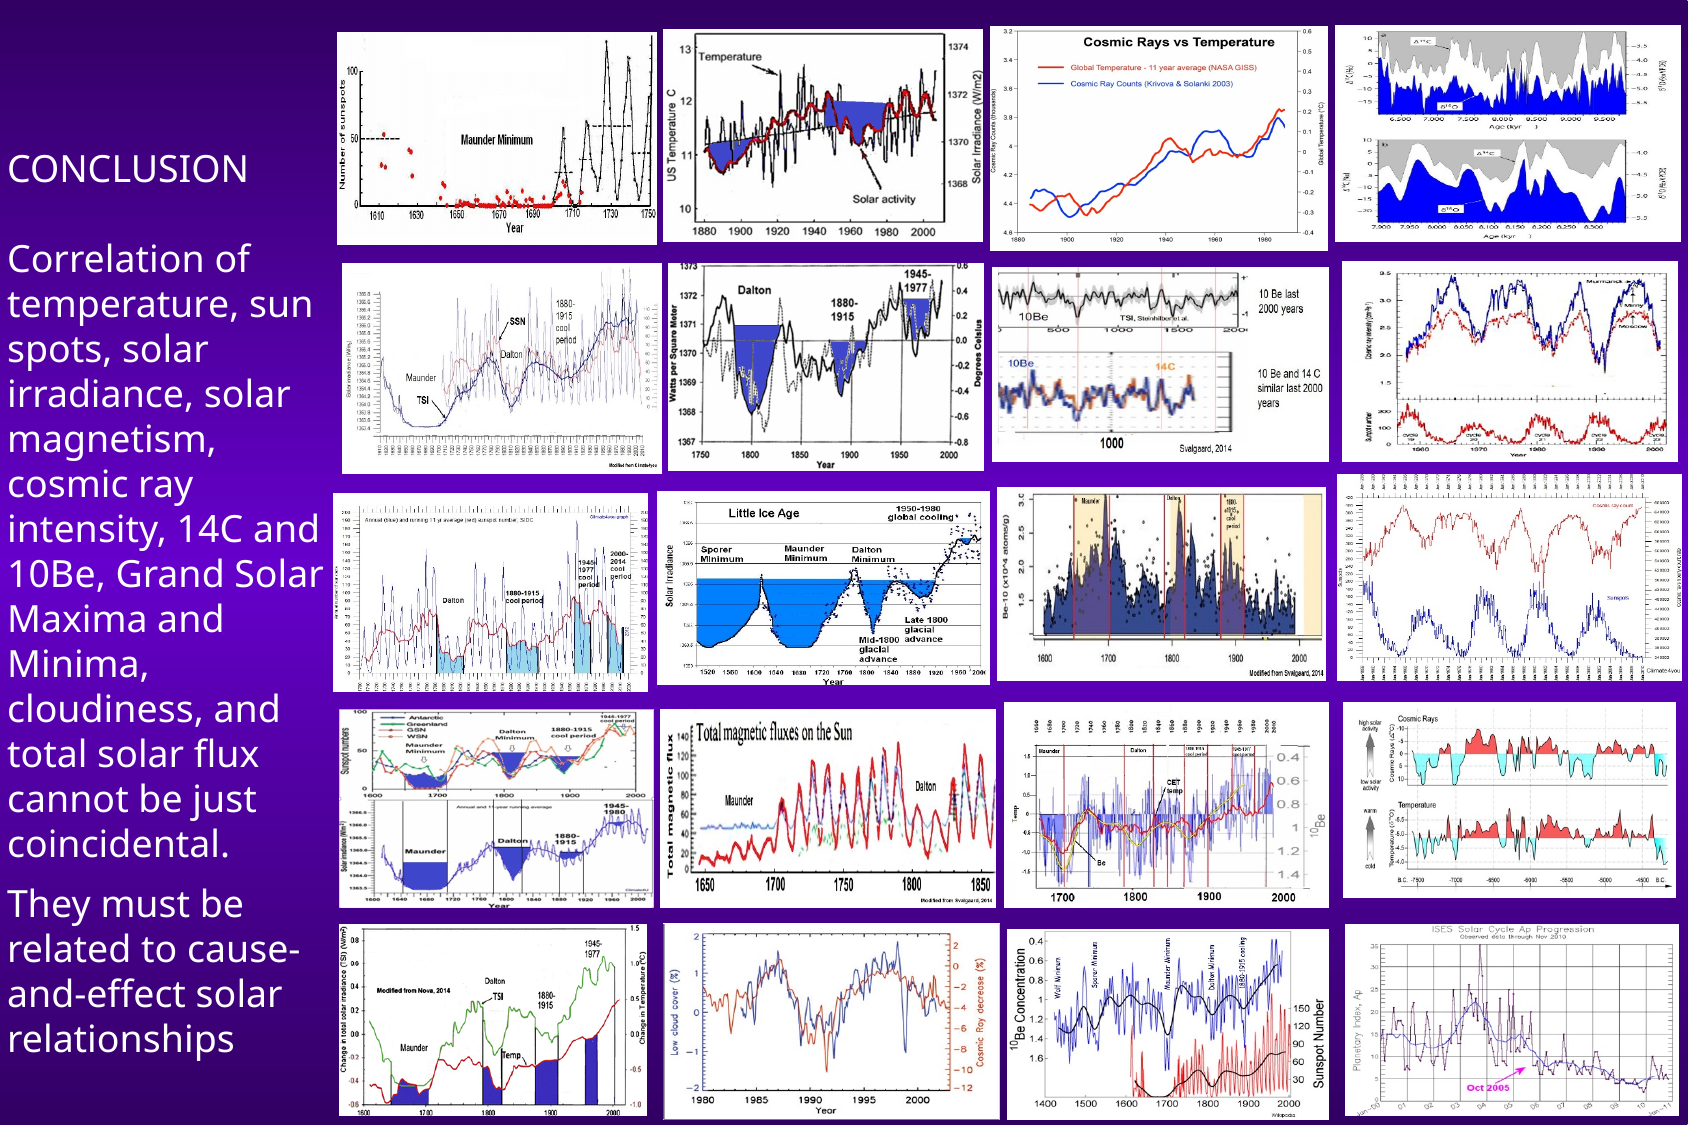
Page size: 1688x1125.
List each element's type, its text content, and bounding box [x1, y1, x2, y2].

picture [1007, 929, 1329, 1120]
picture [333, 493, 648, 693]
picture [997, 487, 1327, 682]
picture [1335, 25, 1681, 242]
picture [668, 263, 984, 471]
picture [990, 26, 1328, 252]
picture [992, 267, 1329, 462]
picture [1337, 473, 1683, 682]
picture [1343, 702, 1677, 898]
picture [662, 29, 983, 242]
picture [342, 263, 662, 474]
picture [662, 923, 1000, 1120]
picture [337, 32, 657, 245]
picture [339, 709, 654, 909]
picture [1342, 261, 1679, 462]
picture [657, 490, 990, 685]
text_box CONCLUSION Correlation of temperature, sun spots, solar irradiance, solar magnetism, cosmic ray intensity, 14C and 10Be, Grand Solar Maxima and Minima, cloudiness, and total solar flux cannot be just coincidental. They must be related to cause-and-effect solar relationships [0, 137, 352, 1068]
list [1345, 924, 1680, 1116]
picture [659, 709, 996, 909]
picture [1004, 701, 1329, 909]
picture [339, 924, 647, 1116]
